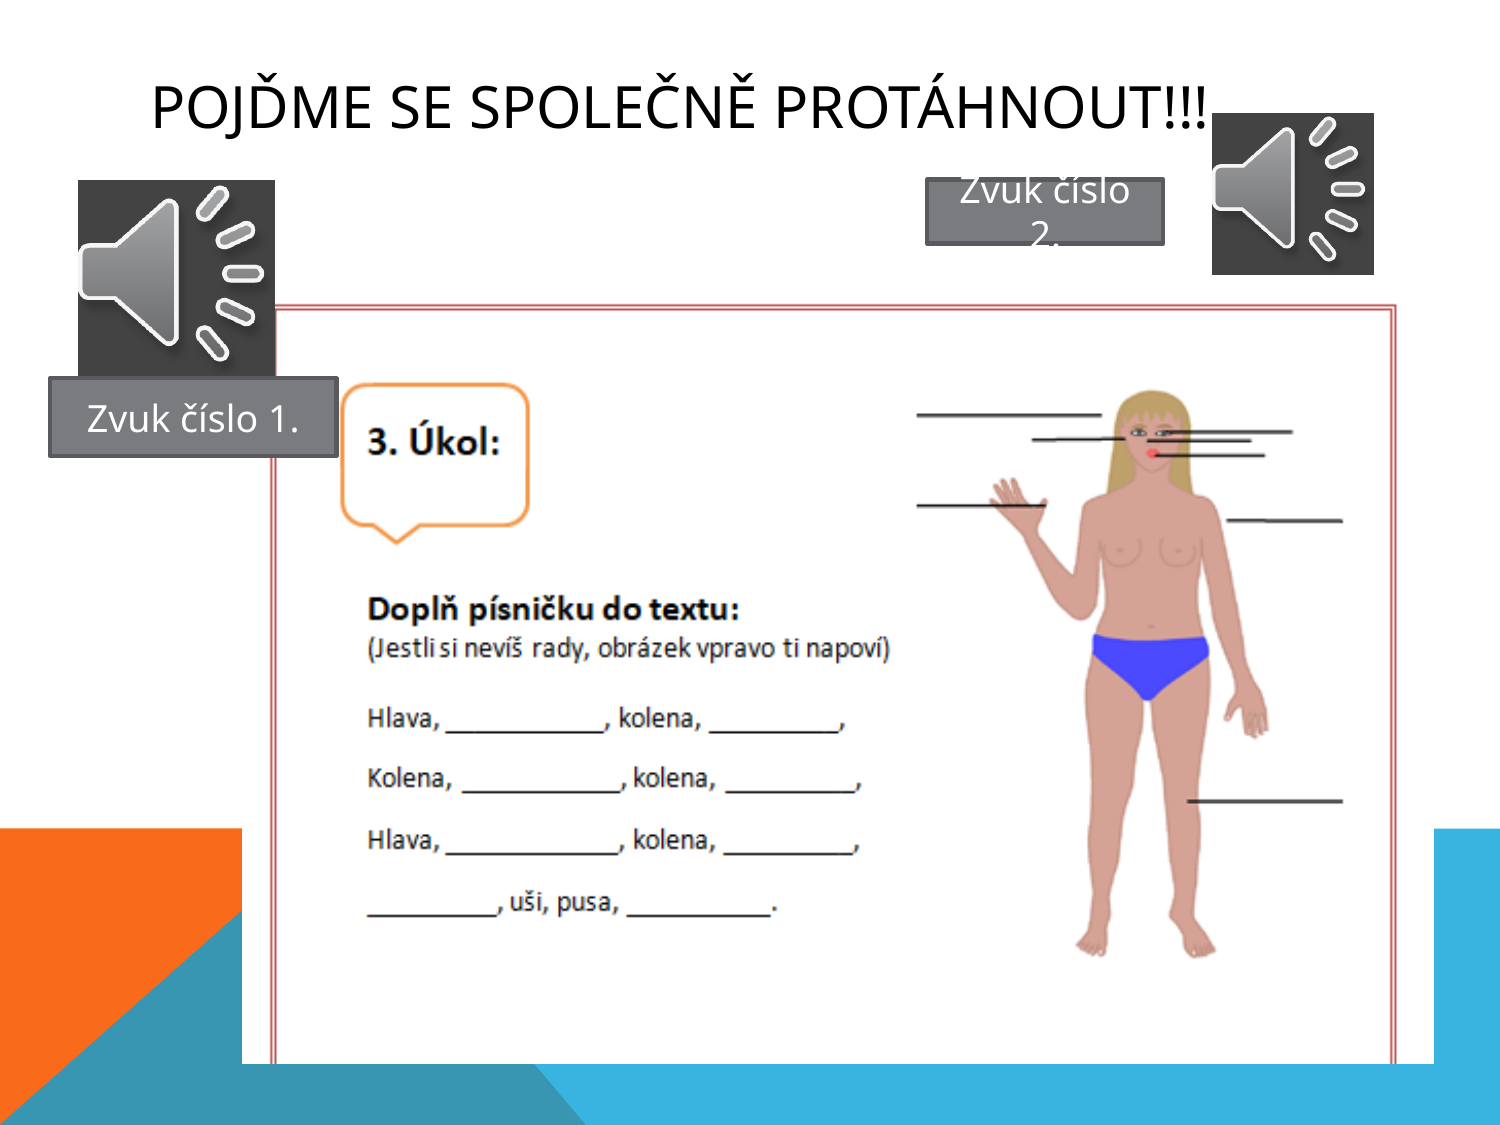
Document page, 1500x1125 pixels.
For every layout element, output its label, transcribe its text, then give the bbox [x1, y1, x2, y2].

title Pojďme se společně protáhnout!!! [135, 60, 1369, 150]
text_box Zvuk číslo 1. [48, 376, 236, 458]
text_box Zvuk číslo 2. [925, 177, 1165, 246]
picture [76, 179, 1435, 1064]
picture [1210, 111, 1375, 276]
